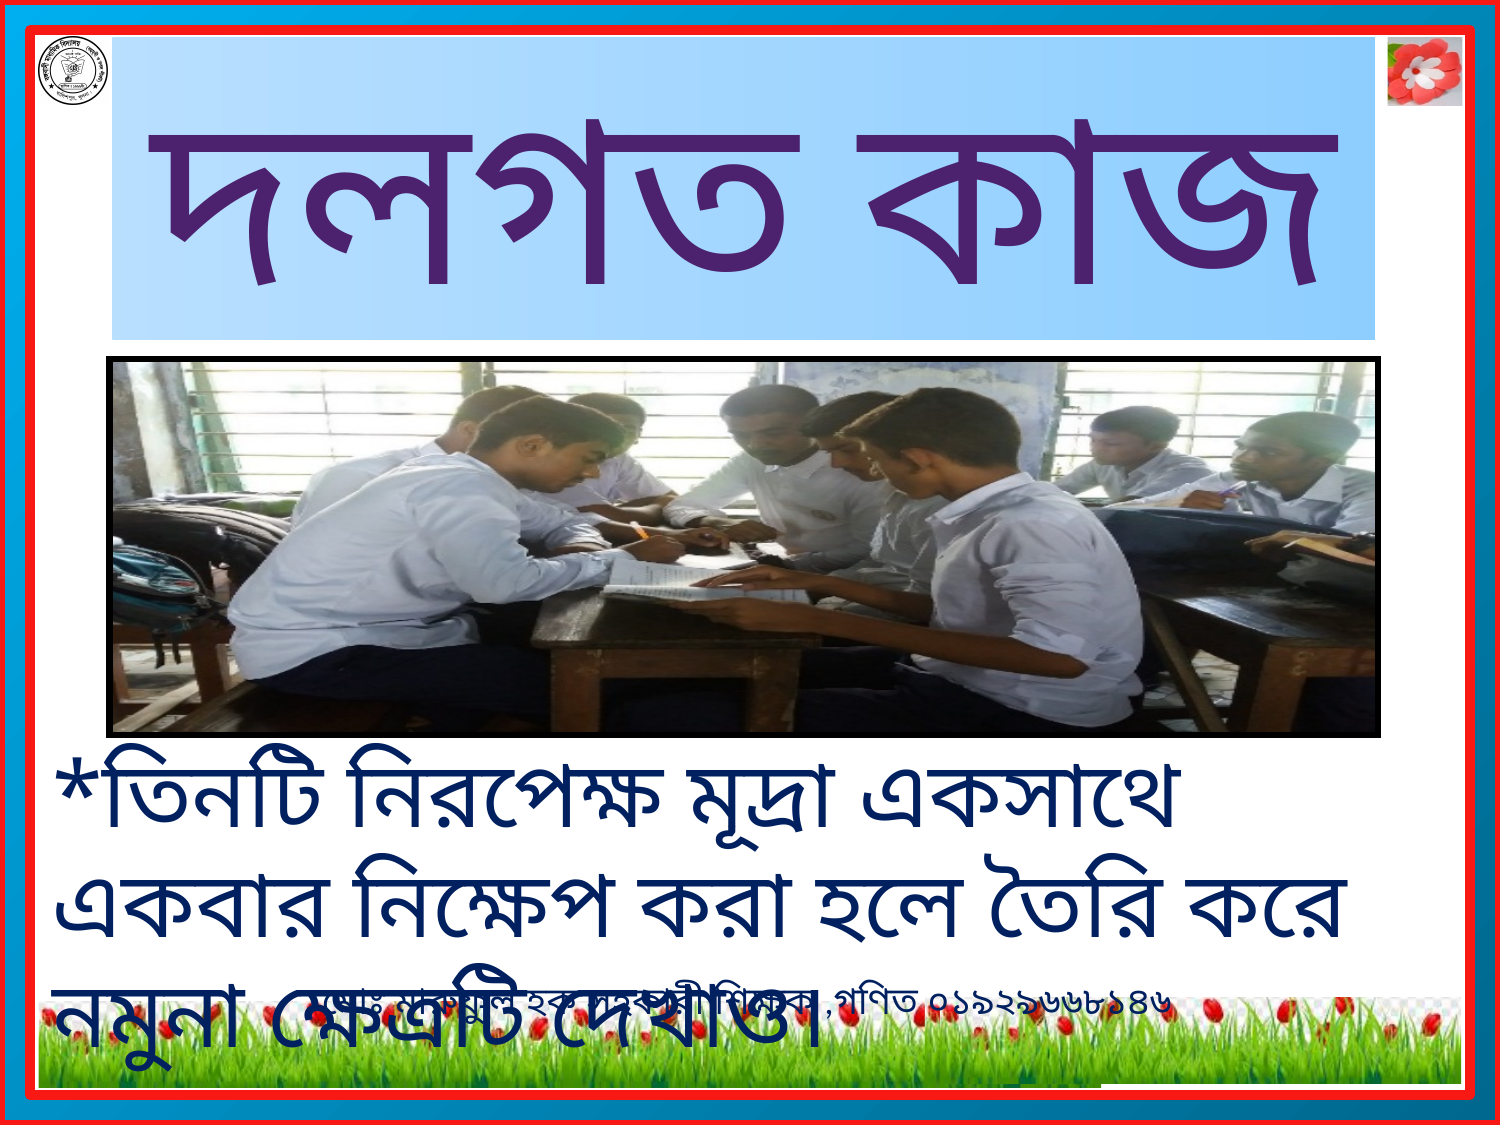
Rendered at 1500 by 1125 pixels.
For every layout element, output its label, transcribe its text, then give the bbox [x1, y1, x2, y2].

picture [1387, 37, 1463, 106]
picture [38, 36, 108, 105]
text_box *তিনটি নিরপেক্ষ মূদ্রা একসাথে একবার নিক্ষেপ করা হলে তৈরি করে নমুনা ক্ষেত্রটি দেখাও। [37, 728, 1475, 1074]
picture [38, 1074, 1462, 1088]
picture [112, 362, 1376, 733]
text_box দলগত কাজ [112, 37, 1375, 340]
